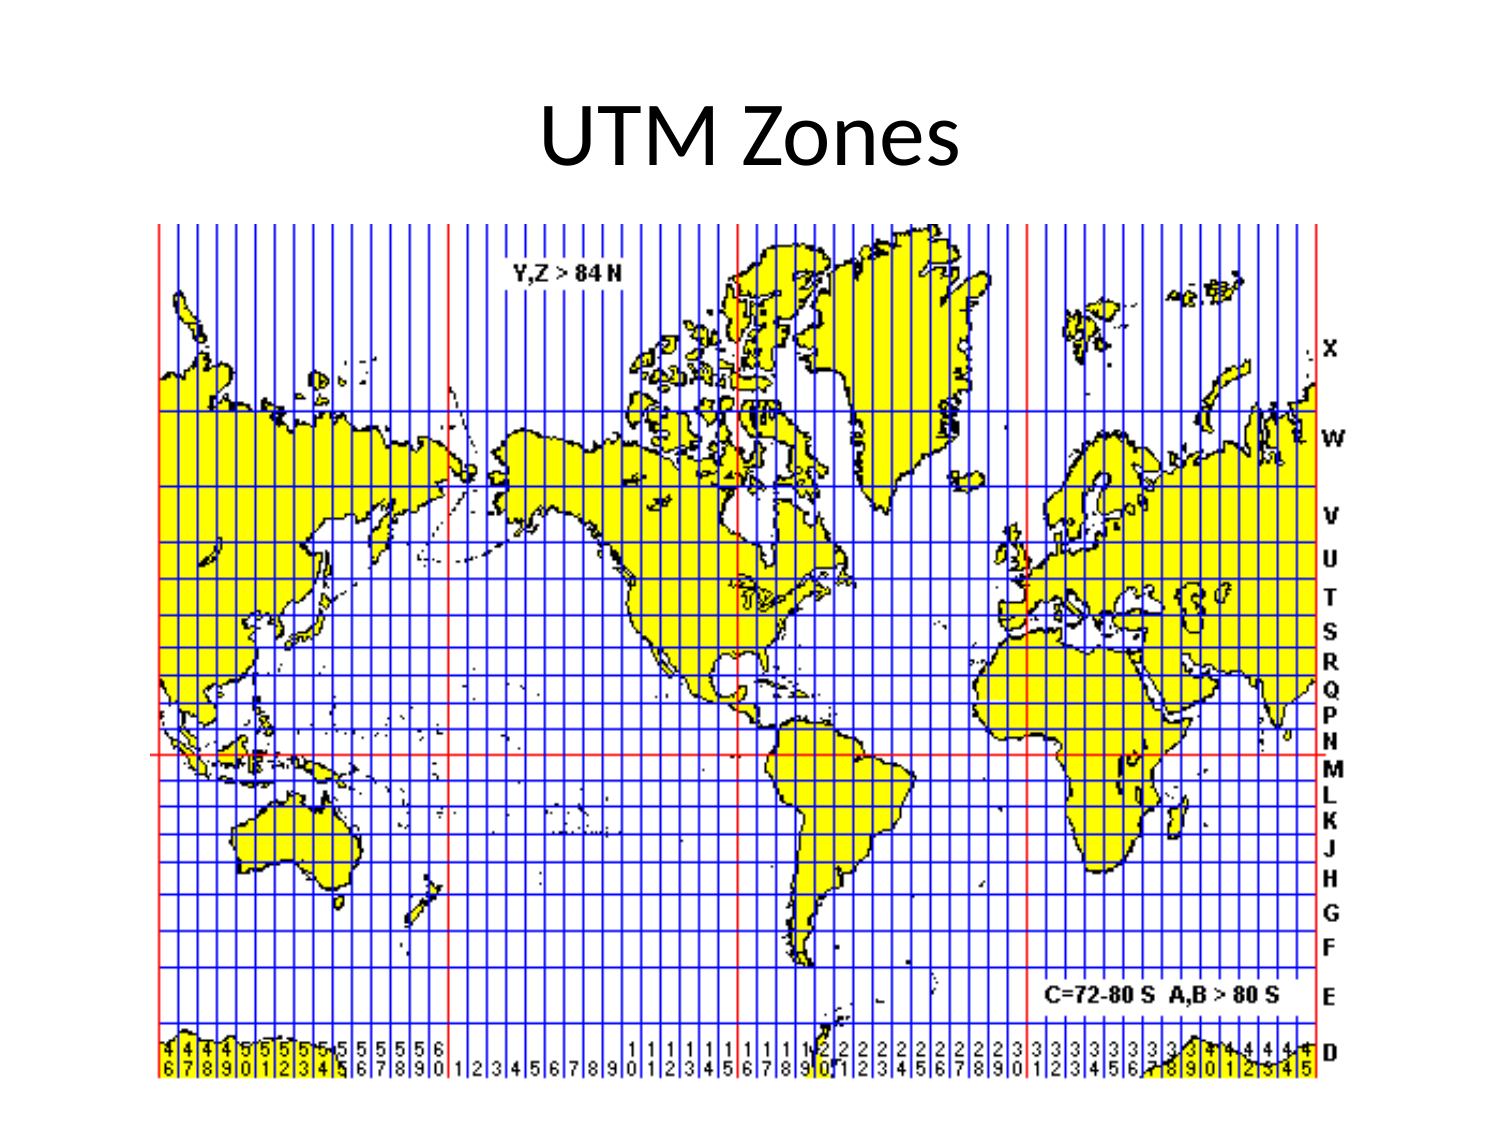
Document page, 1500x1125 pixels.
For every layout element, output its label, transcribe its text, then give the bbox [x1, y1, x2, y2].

title UTM Zones [75, 45, 1425, 213]
picture [149, 224, 1351, 1083]
